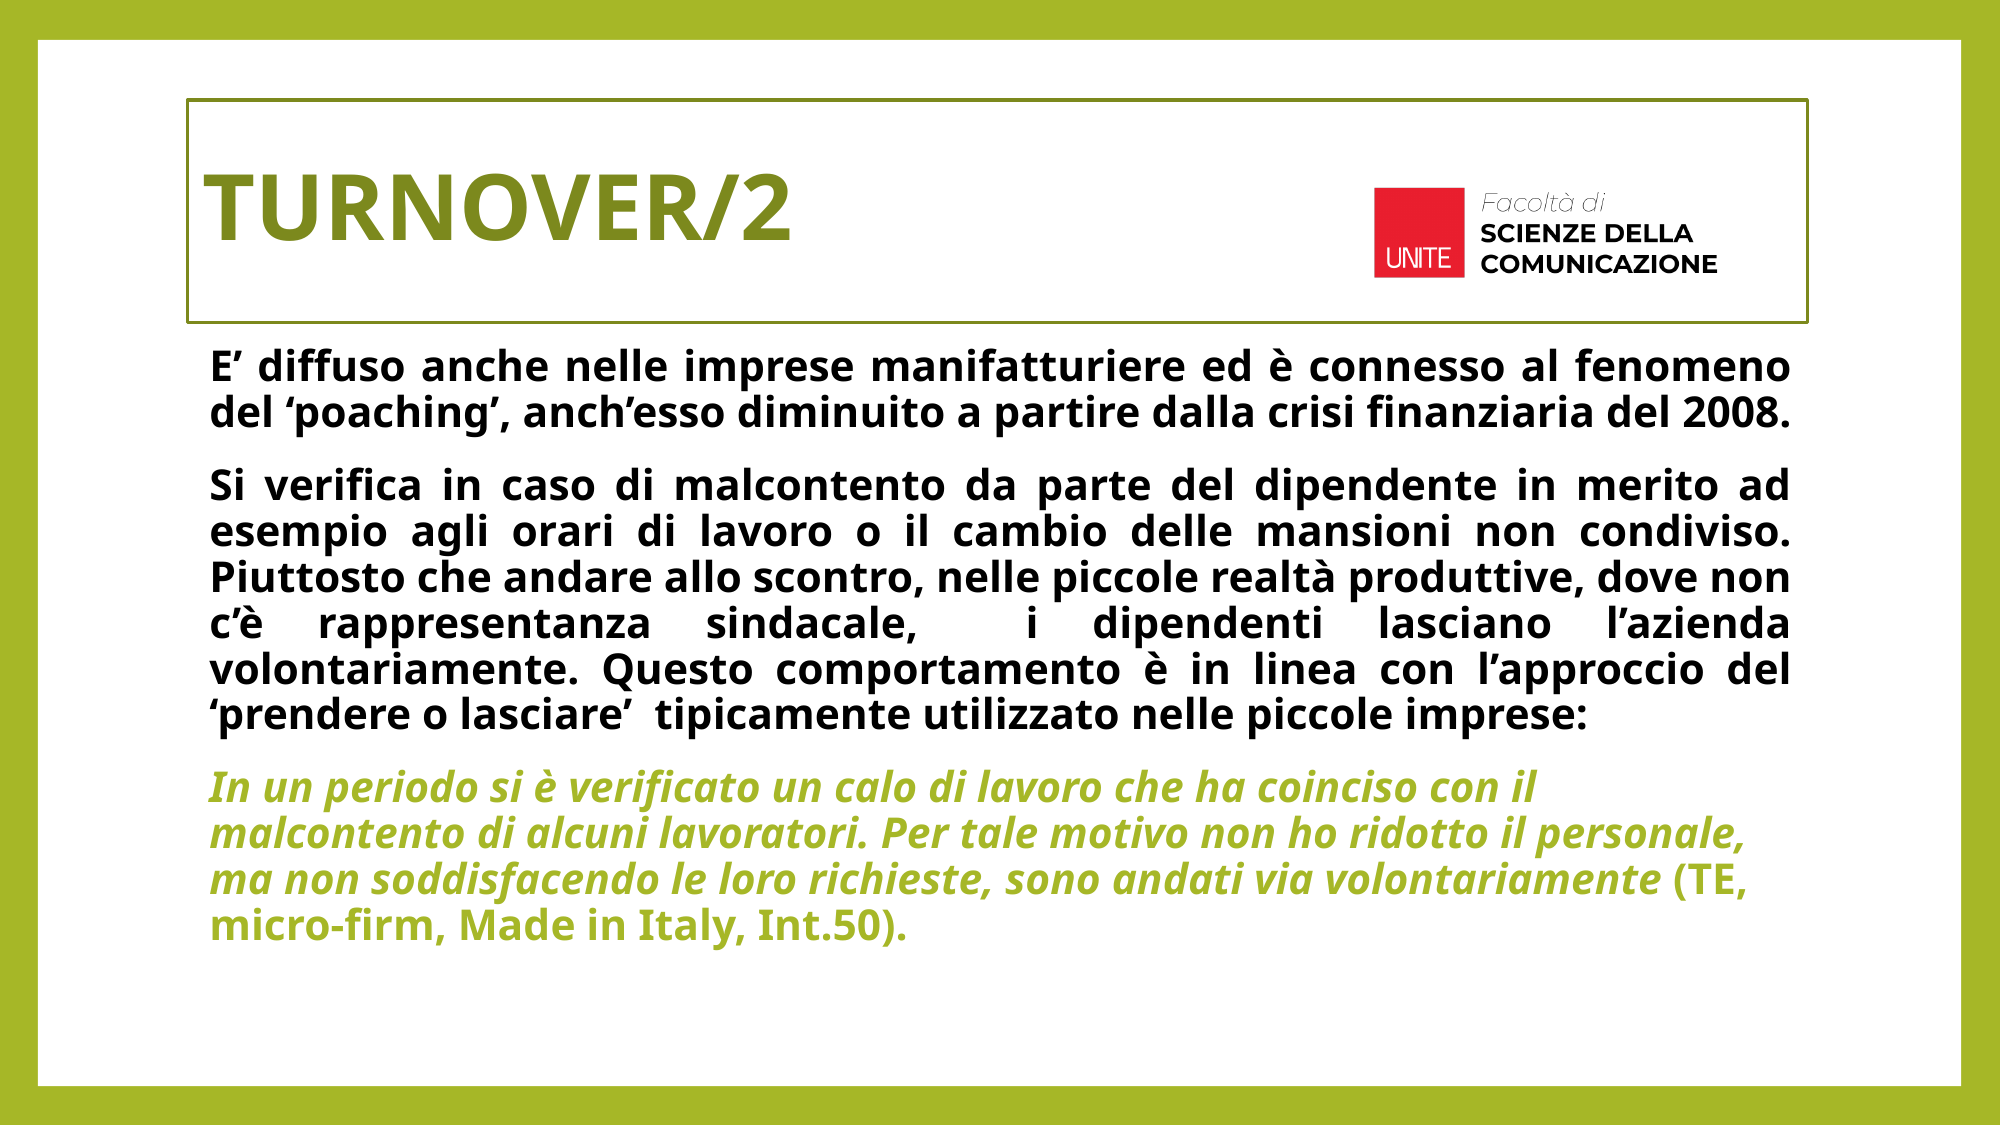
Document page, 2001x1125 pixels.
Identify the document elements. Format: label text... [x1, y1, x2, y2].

list E’ diffuso anche nelle imprese manifatturiere ed è connesso al fenomeno del ‘poaching’, anch’esso diminuito a partire dalla crisi finanziaria del 2008. Si verifica in caso di malcontento da parte del dipendente in merito ad esempio agli orari di lavoro o il cambio delle mansioni non condiviso. Piuttosto che andare allo scontro, nelle piccole realtà produttive, dove non c’è rappresentanza sindacale, i dipendenti lasciano l’azienda volontariamente. Questo comportamento è in linea con l’approccio del ‘prendere o lasciare’ tipicamente utilizzato nelle piccole imprese: In un periodo si è verificato un calo di lavoro che ha coinciso con il malcontento di alcuni lavoratori. Per tale motivo non ho ridotto il personale, ma non soddisfacendo le loro richieste, sono andati via volontariamente (TE, micro-firm, Made in Italy, Int.50). [187, 337, 1808, 1000]
picture [1363, 178, 1727, 287]
title TURNOVER/2 [186, 98, 1809, 324]
